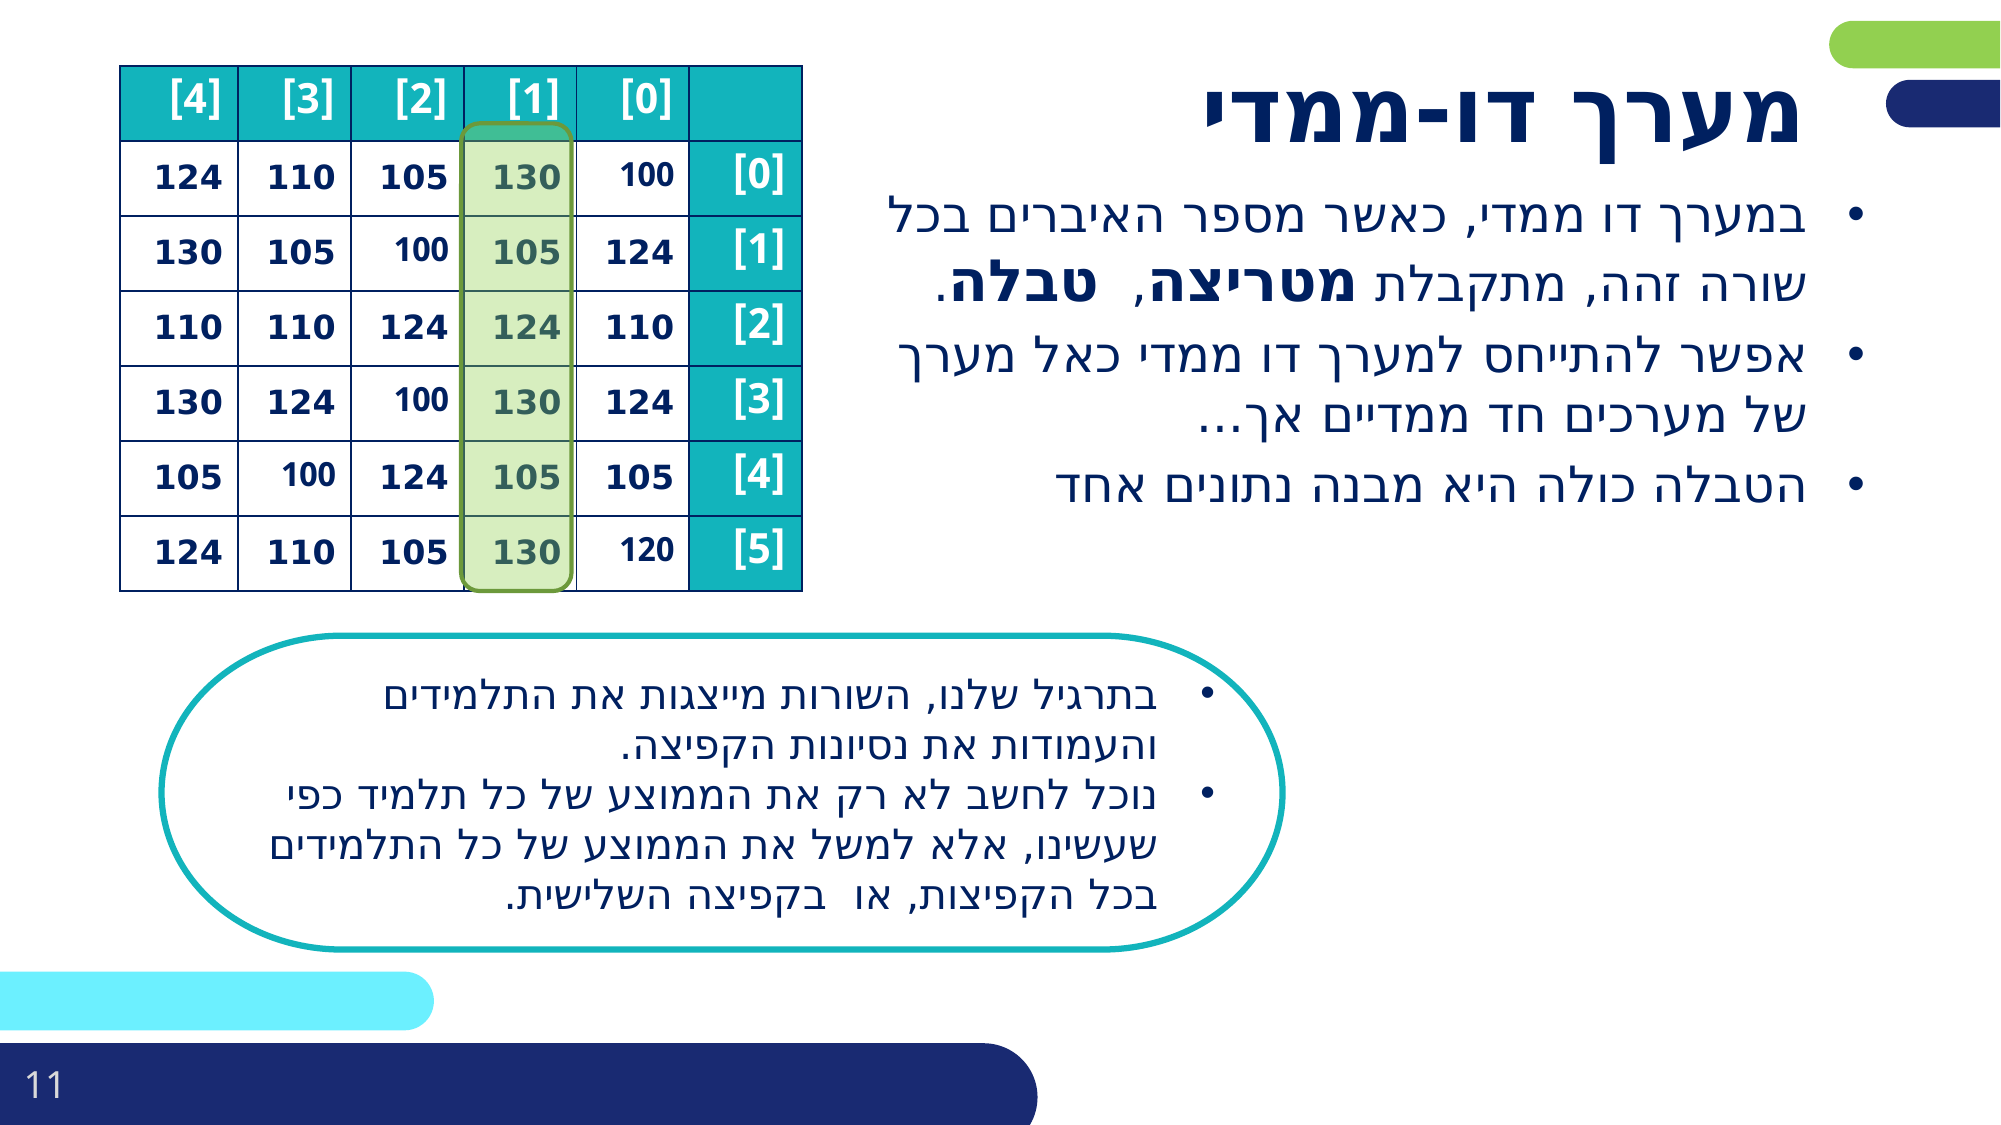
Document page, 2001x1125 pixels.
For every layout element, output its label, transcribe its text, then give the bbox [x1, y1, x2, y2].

table_cell 100 [352, 367, 458, 440]
table_cell 110 [121, 292, 237, 365]
table_header [3] [239, 67, 350, 140]
table_cell 105 [577, 442, 688, 515]
table_cell 105 [352, 142, 459, 215]
table_cell [0] [690, 142, 801, 215]
table_cell 120 [577, 517, 688, 590]
table_cell 130 [121, 367, 237, 440]
text_box בתרגיל שלנו, השורות מייצגות את התלמידים והעמודות את נסיונות הקפיצה. נוכל לחשב לא רק את הממוצע של כל תלמיד כפי שעשינו, אלא למשל את הממוצע של כל התלמידים בכל הקפיצות, או בקפיצה השלישית. [159, 633, 1285, 952]
table_cell [5] [690, 517, 801, 590]
table_cell 124 [352, 292, 458, 365]
table_cell 110 [577, 292, 688, 365]
text_box [458, 121, 574, 594]
table_cell 105 [239, 217, 350, 290]
table_cell 124 [121, 517, 237, 590]
table_cell 105 [121, 442, 237, 515]
table_cell [3] [690, 367, 801, 440]
table_cell [1] [690, 217, 801, 290]
table_cell 124 [577, 367, 688, 440]
table_cell 124 [121, 142, 237, 215]
table_cell 105 [352, 517, 463, 590]
table_header [2] [352, 67, 463, 140]
table_cell 100 [577, 142, 688, 215]
table_cell [2] [690, 292, 801, 365]
table_cell 124 [577, 217, 688, 290]
list במערך דו ממדי, כאשר מספר האיברים בכל שורה זהה, מתקבלת מטריצה, טבלה. אפשר להתייחס למערך דו ממדי כאל מערך של מערכים חד ממדיים אך... הטבלה כולה היא מבנה נתונים אחד [837, 175, 1880, 467]
table_cell 124 [239, 367, 350, 440]
table_header [0] [577, 67, 688, 140]
table_cell 110 [239, 142, 350, 215]
table_cell 110 [239, 517, 350, 590]
table_cell 130 [566, 517, 576, 590]
title מערך דו-ממדי [982, 47, 2000, 166]
table_header [1] [465, 67, 576, 140]
table_cell 100 [352, 217, 458, 290]
table_cell [4] [690, 442, 801, 515]
table_header [4] [121, 67, 237, 140]
table_cell 124 [352, 442, 458, 515]
table_cell 100 [239, 442, 350, 515]
table_cell 130 [121, 217, 237, 290]
table_header [690, 67, 801, 140]
table_cell 110 [239, 292, 350, 365]
